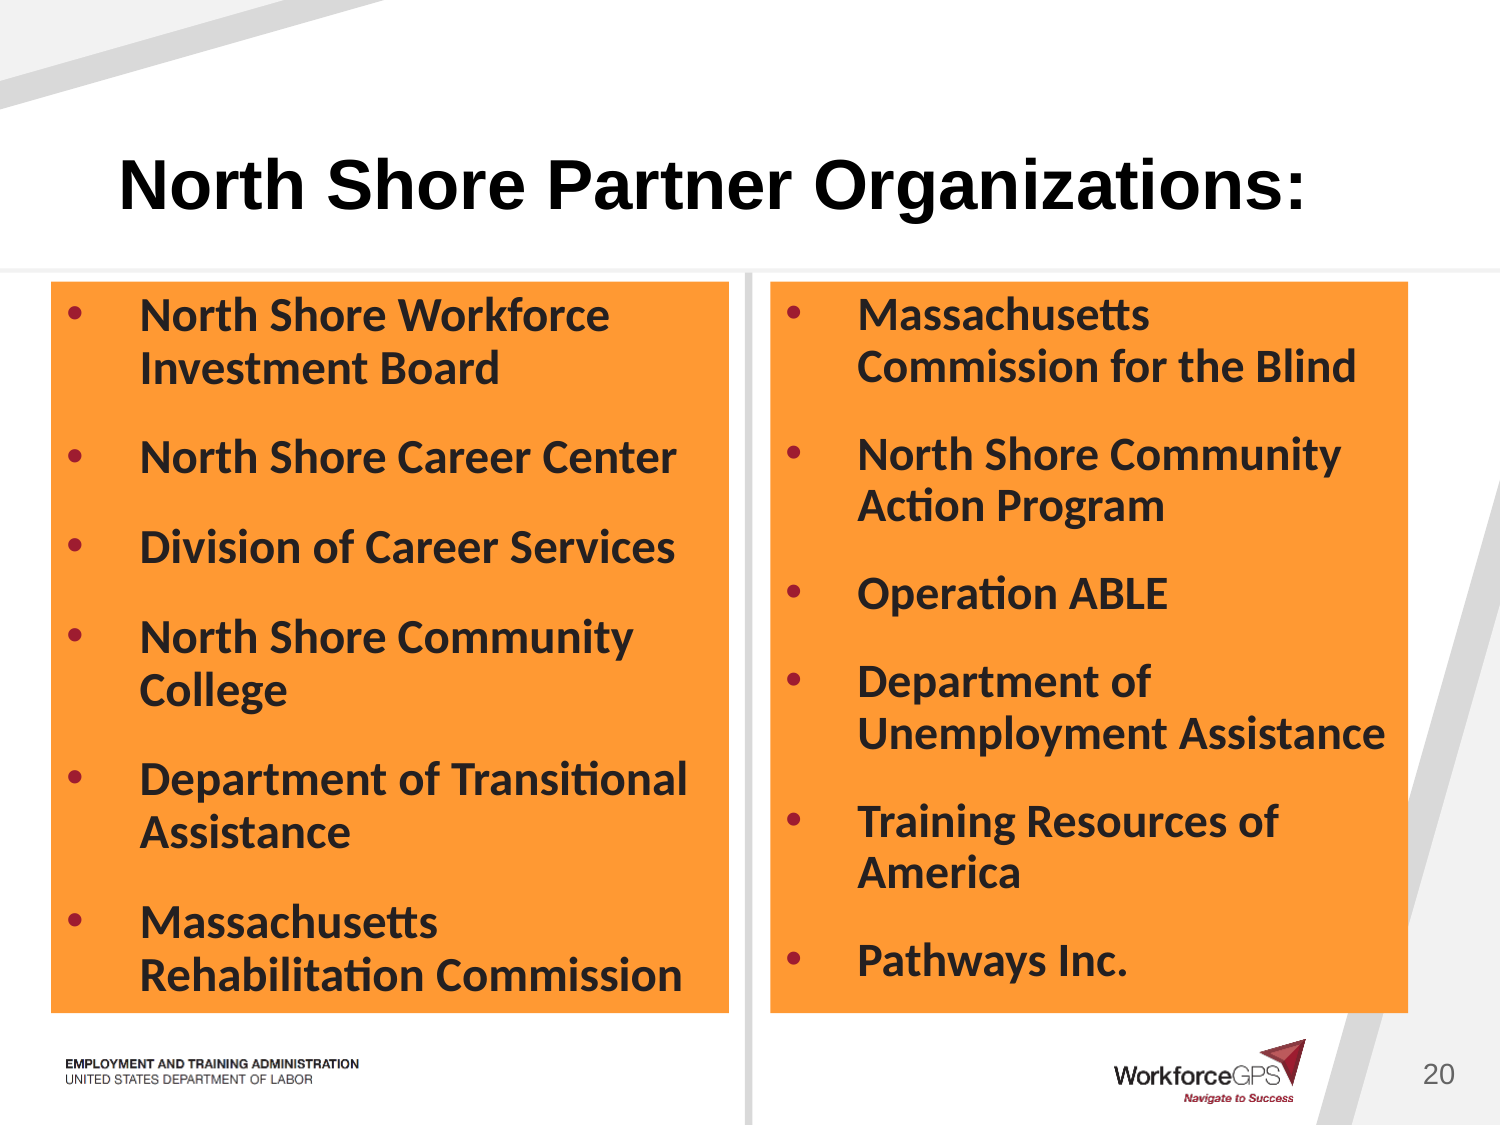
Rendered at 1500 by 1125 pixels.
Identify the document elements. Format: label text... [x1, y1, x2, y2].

picture [59, 1053, 370, 1092]
slide_number 20 [1260, 1042, 1471, 1103]
picture [1112, 1038, 1308, 1105]
list Massachusetts Commission for the Blind North Shore Community Action Program Operation ABLE Department of Unemployment Assistance Training Resources of America Pathways Inc. [770, 281, 1409, 1014]
title North Shore Partner Organizations: [103, 59, 1409, 233]
list North Shore Workforce Investment Board North Shore Career Center Division of Career Services North Shore Community College Department of Transitional Assistance Massachusetts Rehabilitation Commission [51, 281, 729, 1014]
